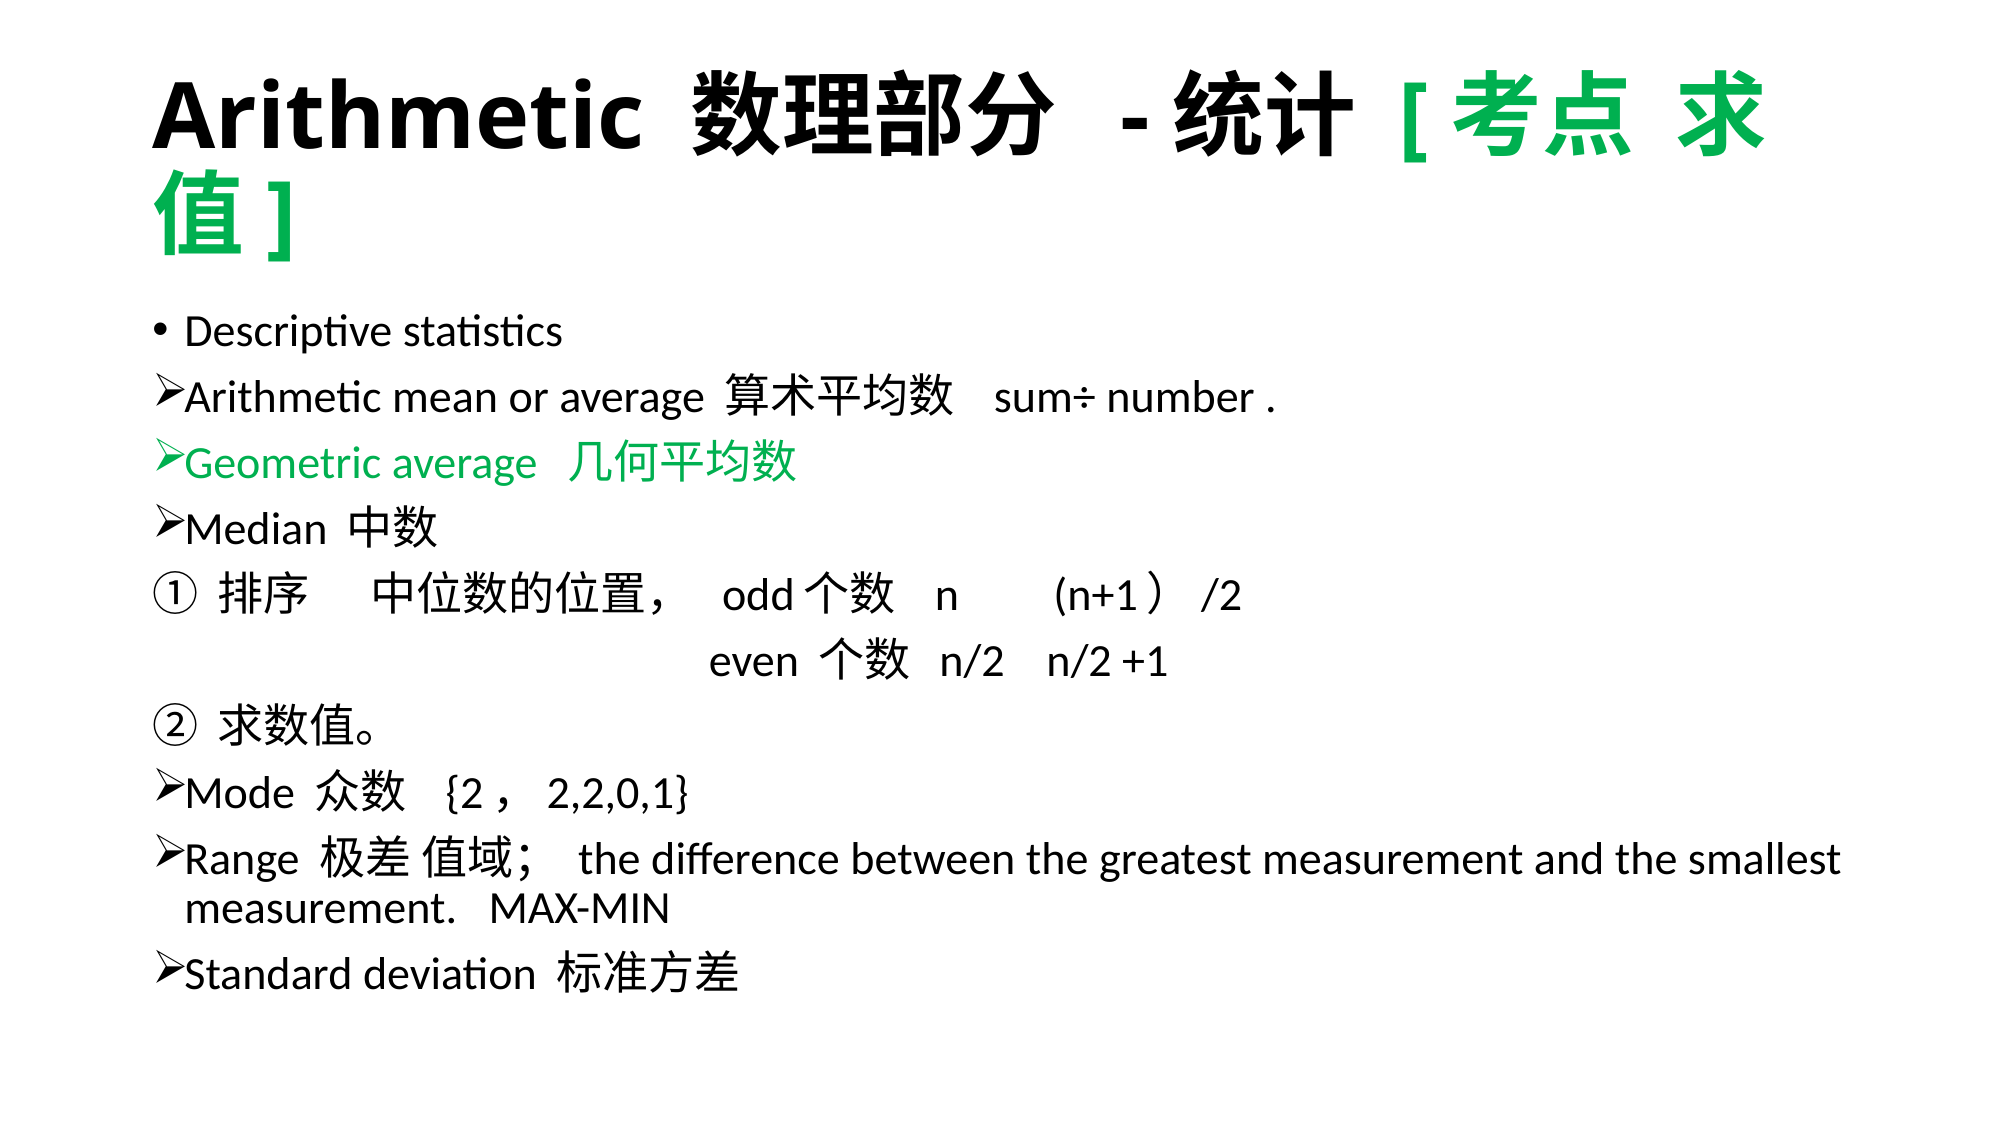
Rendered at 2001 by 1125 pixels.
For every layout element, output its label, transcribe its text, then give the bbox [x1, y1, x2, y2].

title Arithmetic 数理部分 -统计 [考点 求值] [137, 59, 1863, 278]
list Descriptive statistics Arithmetic mean or average 算术平均数 sum÷ number . Geometric average 几何平均数 Median 中数 ① 排序 中位数的位置， odd个数 n (n+1）/2 even 个数 n/2 n/2 +1 ② 求数值。 Mode 众数 {2，2,2,0,1} Range 极差 值域； the difference between the greatest measurement and the smallest measurement. MAX-MIN Standard deviation 标准方差 [137, 299, 1863, 1014]
